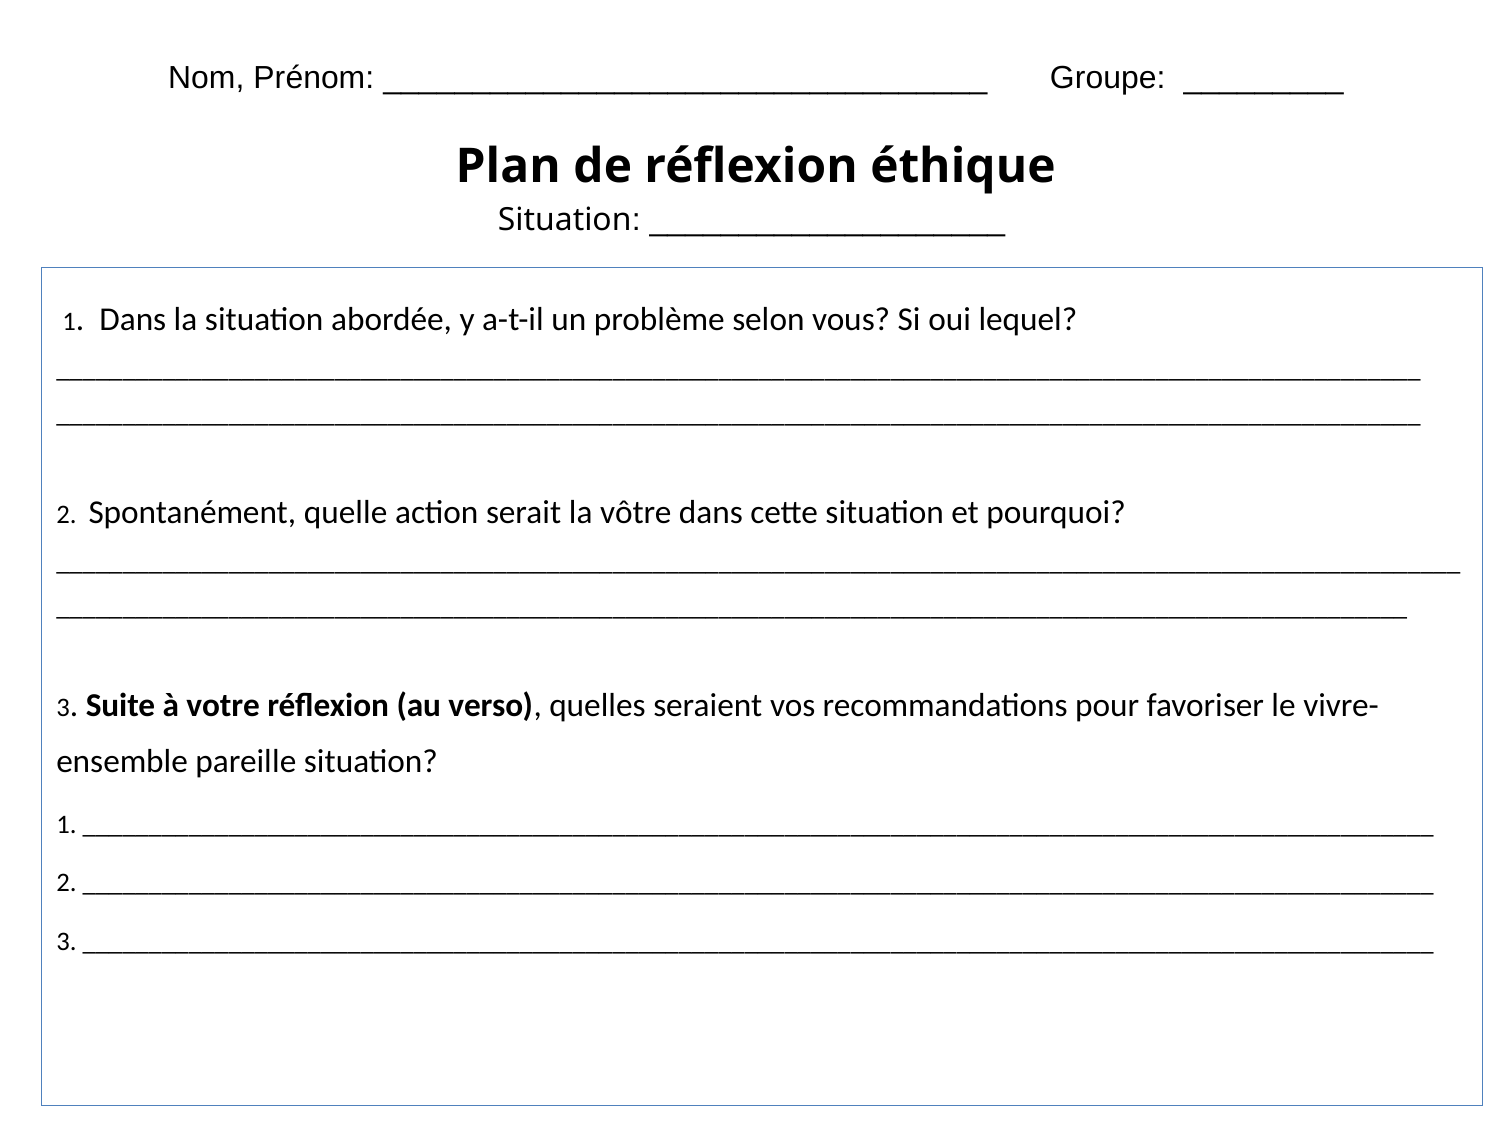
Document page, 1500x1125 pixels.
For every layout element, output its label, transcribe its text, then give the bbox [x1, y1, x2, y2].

list 1. Dans la situation abordée, y a-t-il un problème selon vous? Si oui lequel? _______________________________________________________________________________________________________ _______________________________________________________________________________________________________ 2. Spontanément, quelle action serait la vôtre dans cette situation et pourquoi? ________________________________________________________________________________________________________________________________________________________________________________________________________________ 3. Suite à votre réflexion (au verso), quelles seraient vos recommandations pour favoriser le vivre-ensemble pareille situation? 1. ______________________________________________________________________________________________________ 2. ______________________________________________________________________________________________________ 3. ______________________________________________________________________________________________________ [41, 267, 1483, 1106]
title Nom, Prénom: __________________________________ Groupe: _________ Plan de réflexion éthique Situation: ____________________ [41, 42, 1471, 267]
